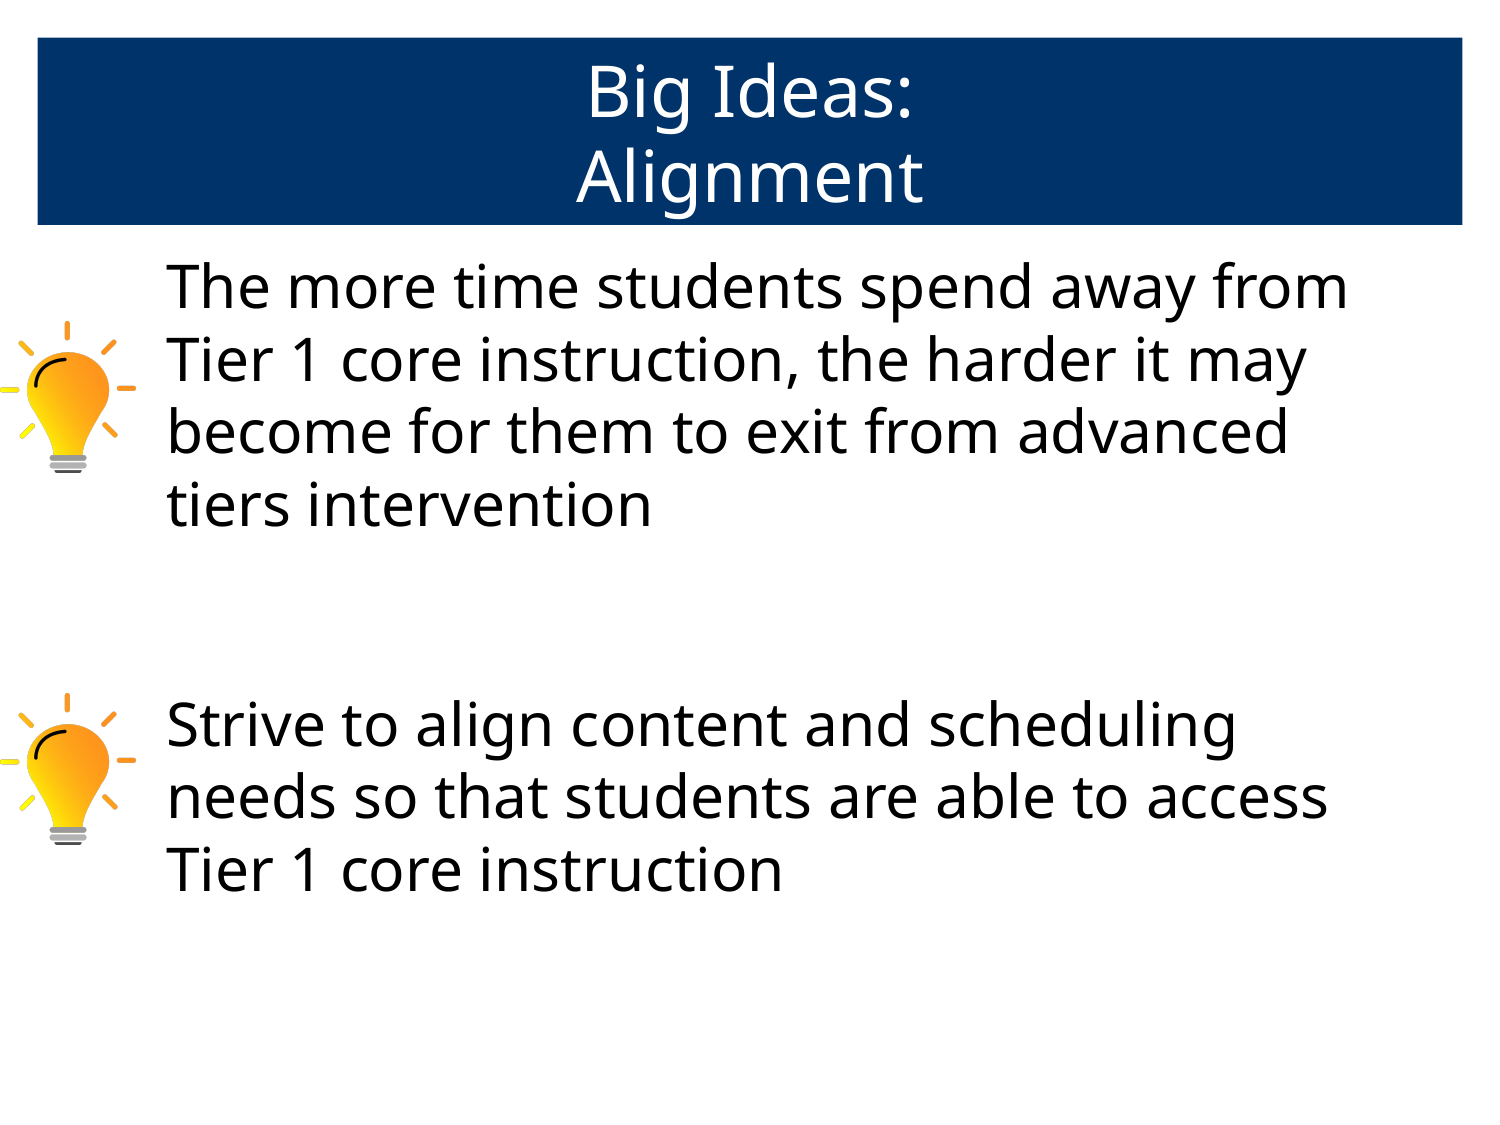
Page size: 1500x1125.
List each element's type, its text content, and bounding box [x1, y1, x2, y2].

picture [0, 693, 136, 846]
text_box The more time students spend away from Tier 1 core instruction, the harder it may become for them to exit from advanced tiers intervention Strive to align content and scheduling needs so that students are able to access Tier 1 core instruction [150, 241, 1441, 1125]
picture [0, 321, 136, 474]
title Big Ideas: Alignment [37, 37, 1463, 225]
